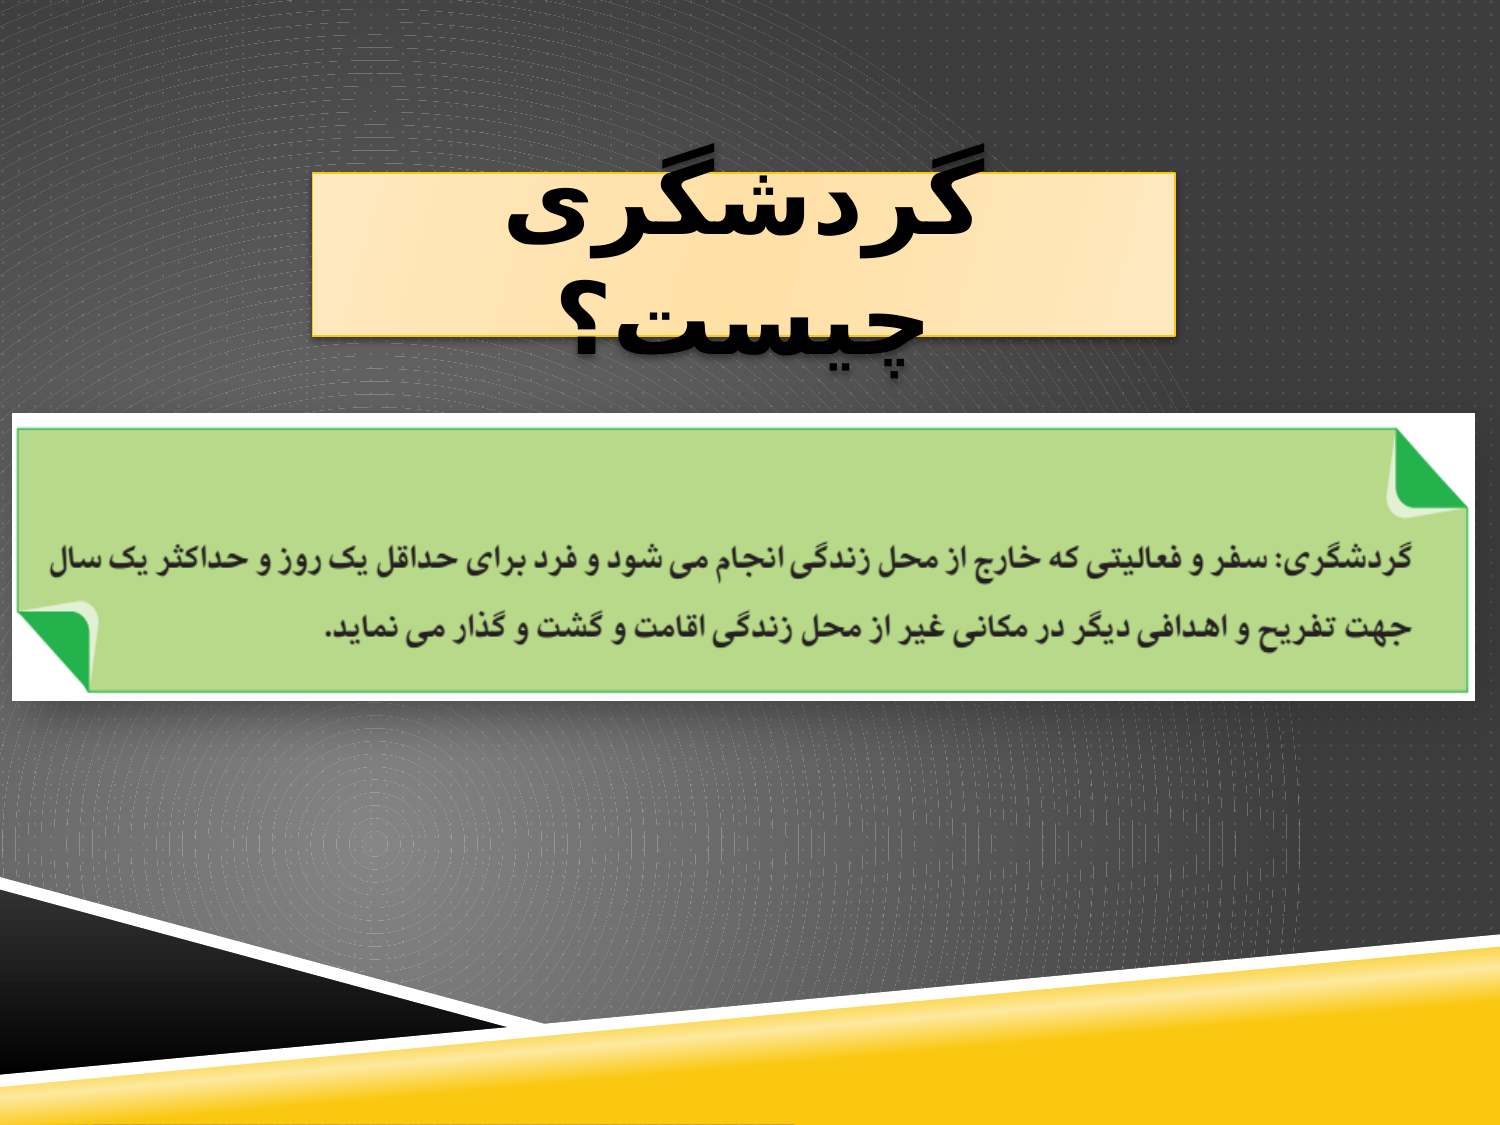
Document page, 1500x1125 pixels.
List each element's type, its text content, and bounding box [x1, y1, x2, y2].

text_box گردشگری چیست؟ [312, 172, 1176, 337]
picture [12, 412, 1476, 701]
